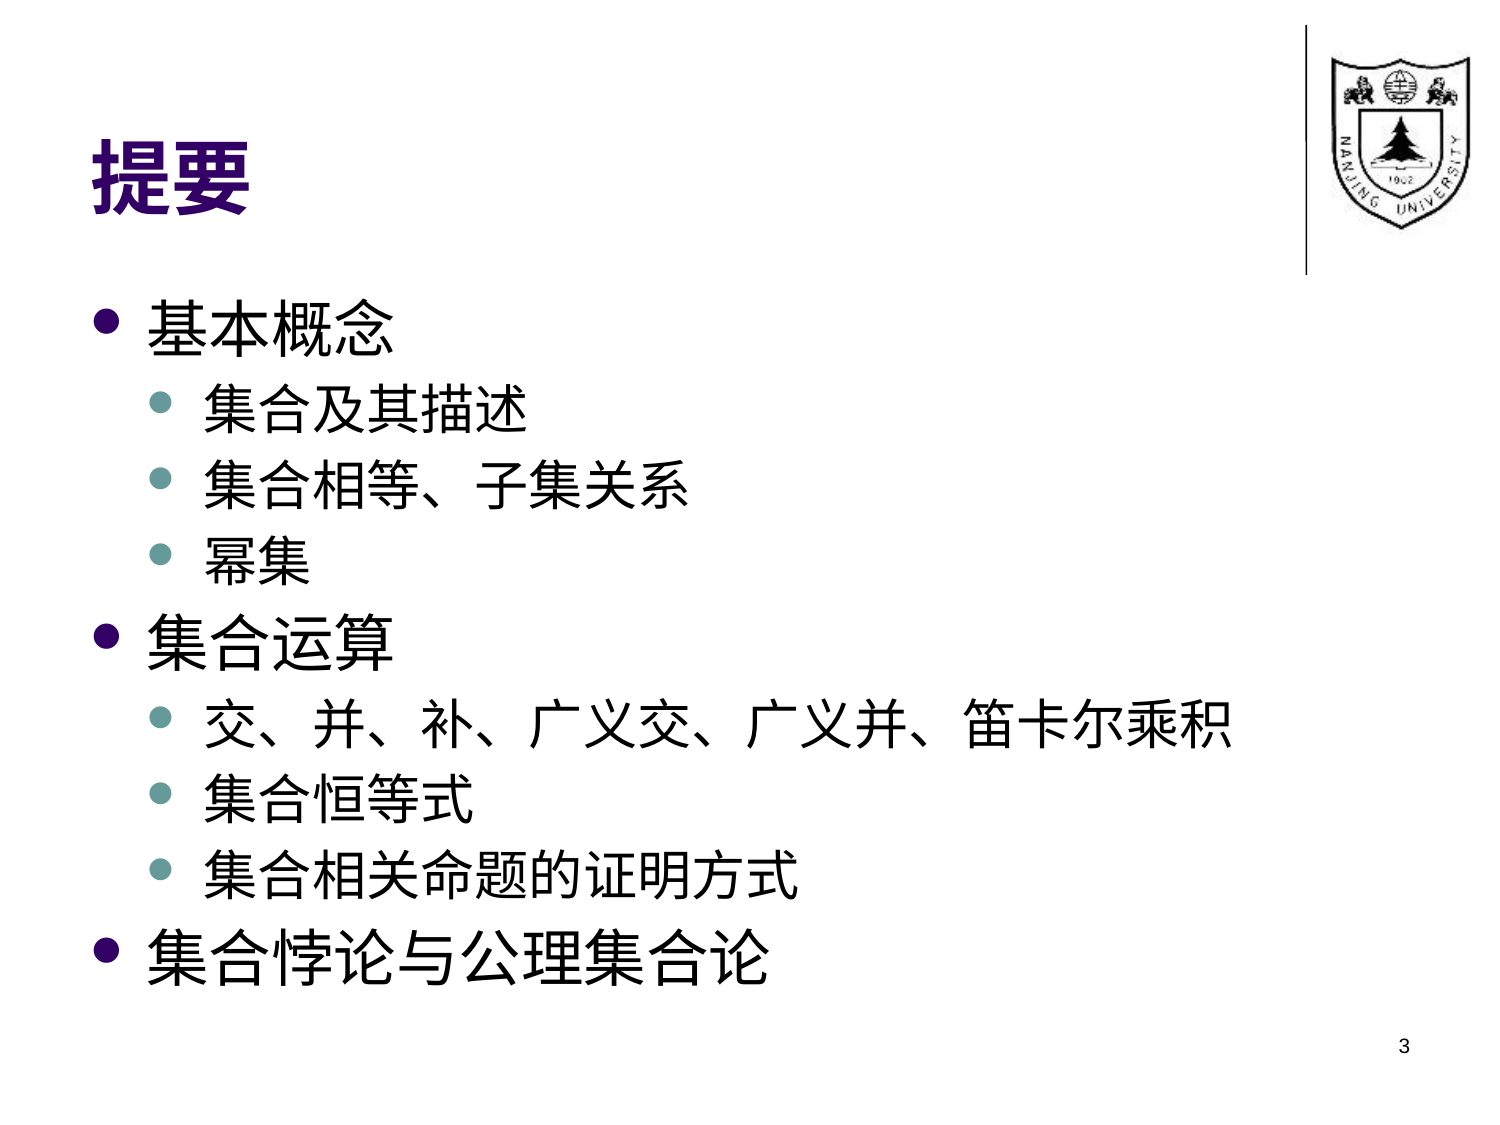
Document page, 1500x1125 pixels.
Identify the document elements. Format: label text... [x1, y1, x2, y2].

picture [1328, 51, 1481, 235]
list 基本概念 集合及其描述 集合相等、子集关系 幂集 集合运算 交、并、补、广义交、广义并、笛卡尔乘积 集合恒等式 集合相关命题的证明方式 集合悖论与公理集合论 [75, 282, 1425, 1035]
title 提要 [75, 20, 1313, 233]
slide_number 3 [1074, 1024, 1426, 1101]
